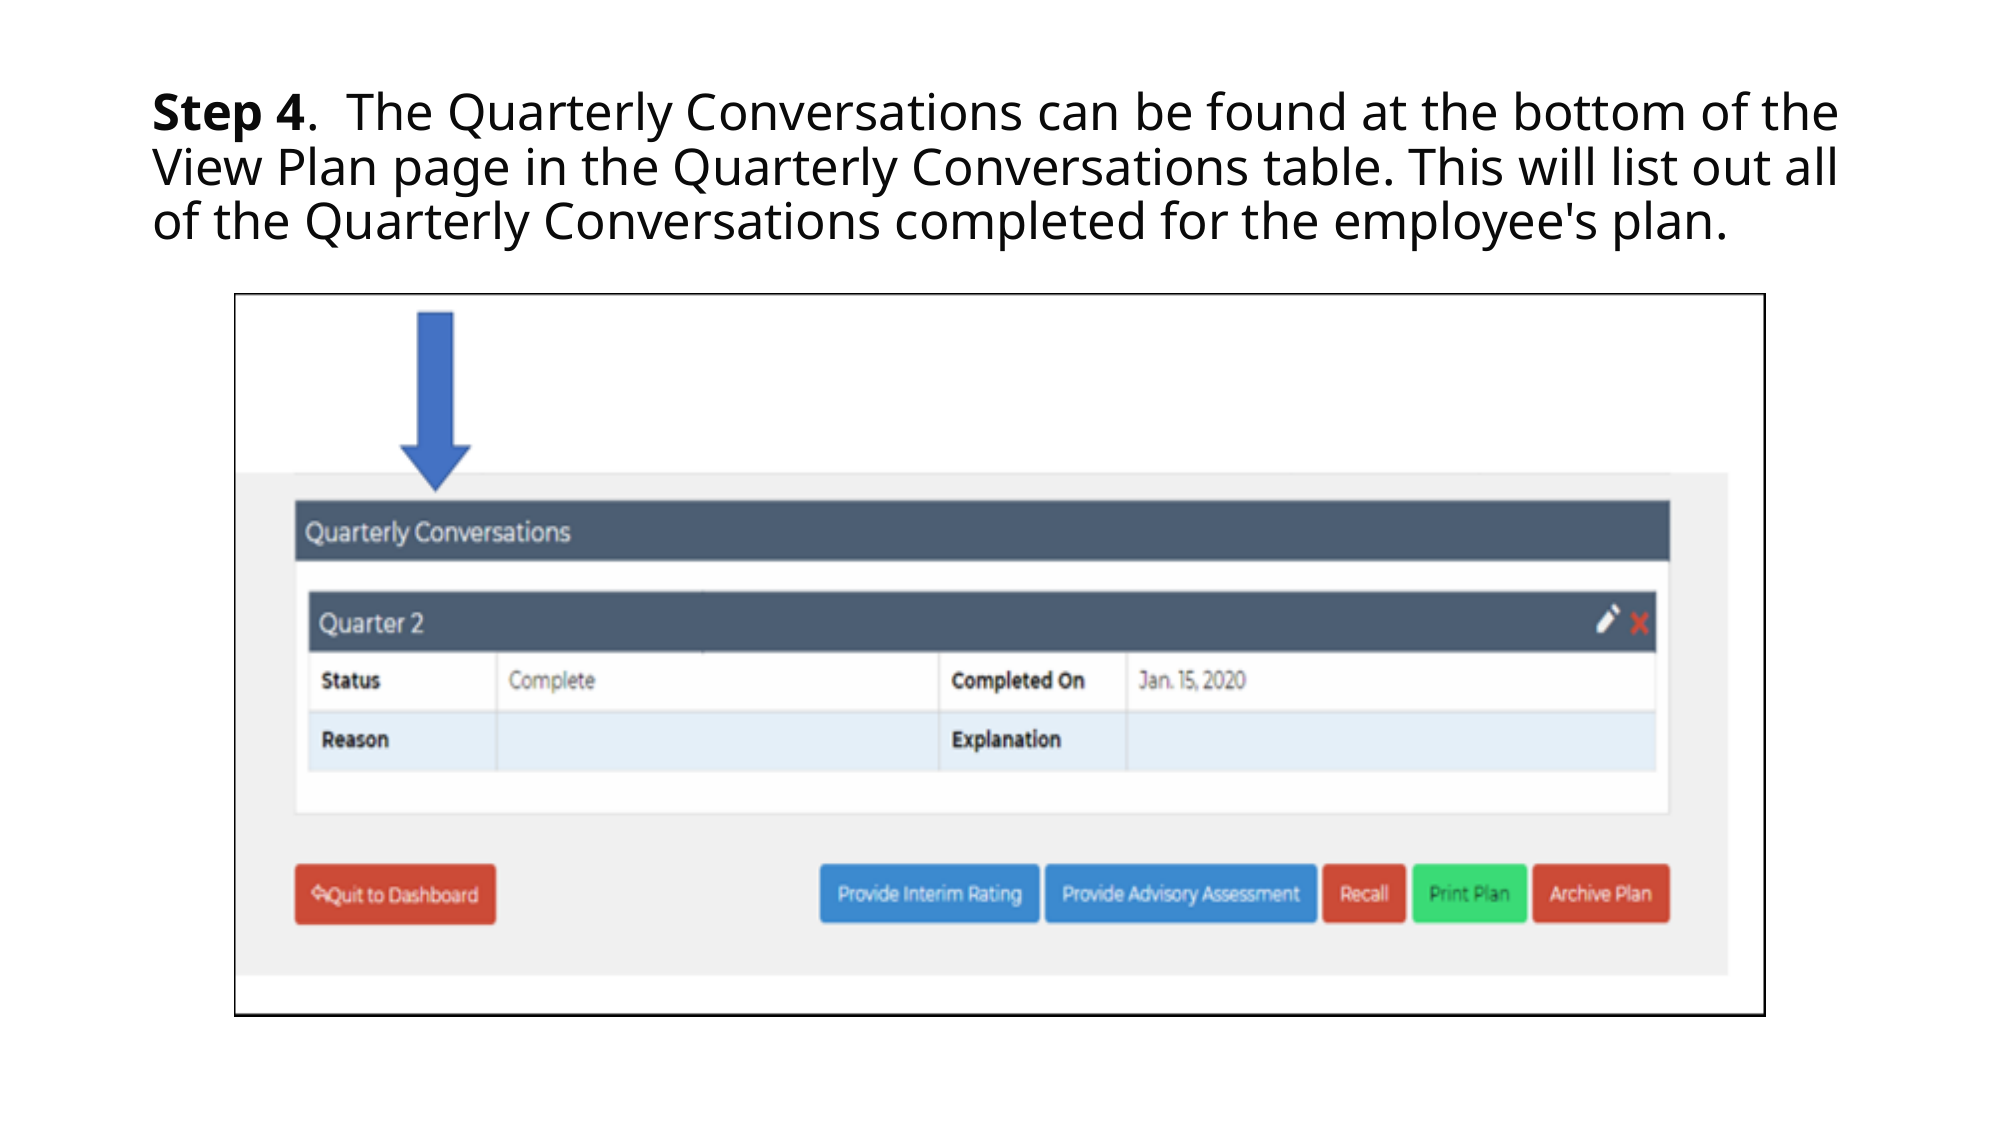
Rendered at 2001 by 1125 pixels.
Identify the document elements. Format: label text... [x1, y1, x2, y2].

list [234, 293, 1766, 1017]
title Step 4. The Quarterly Conversations can be found at the bottom of the View Plan page in the Quarterly Conversations table. This will list out all of the Quarterly Conversations completed for the employee's plan. [137, 59, 1863, 278]
